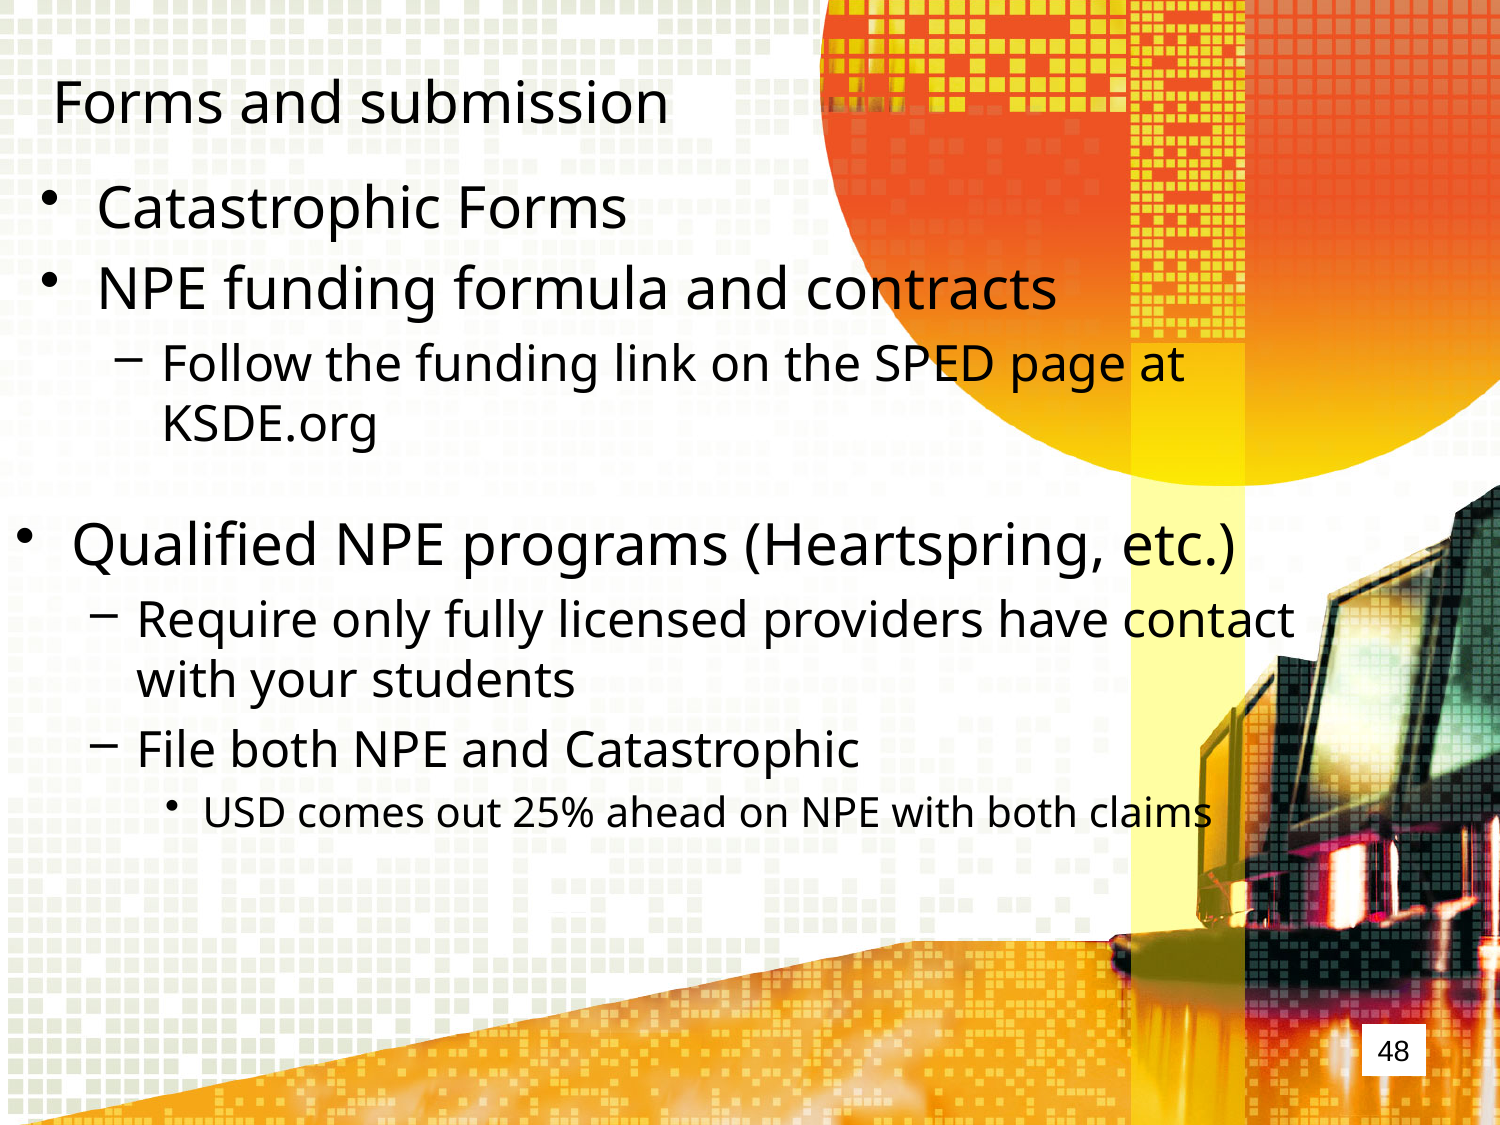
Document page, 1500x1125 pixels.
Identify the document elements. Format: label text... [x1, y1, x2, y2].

list Qualified NPE programs (Heartspring, etc.) Require only fully licensed providers have contact with your students File both NPE and Catastrophic USD comes out 25% ahead on NPE with both claims [0, 499, 1376, 951]
list Catastrophic Forms NPE funding formula and contracts Follow the funding link on the SPED page at KSDE.org [24, 162, 1238, 499]
slide_number 48 [1362, 1024, 1426, 1076]
title Forms and submission [37, 24, 1076, 162]
picture [0, 0, 1500, 1125]
